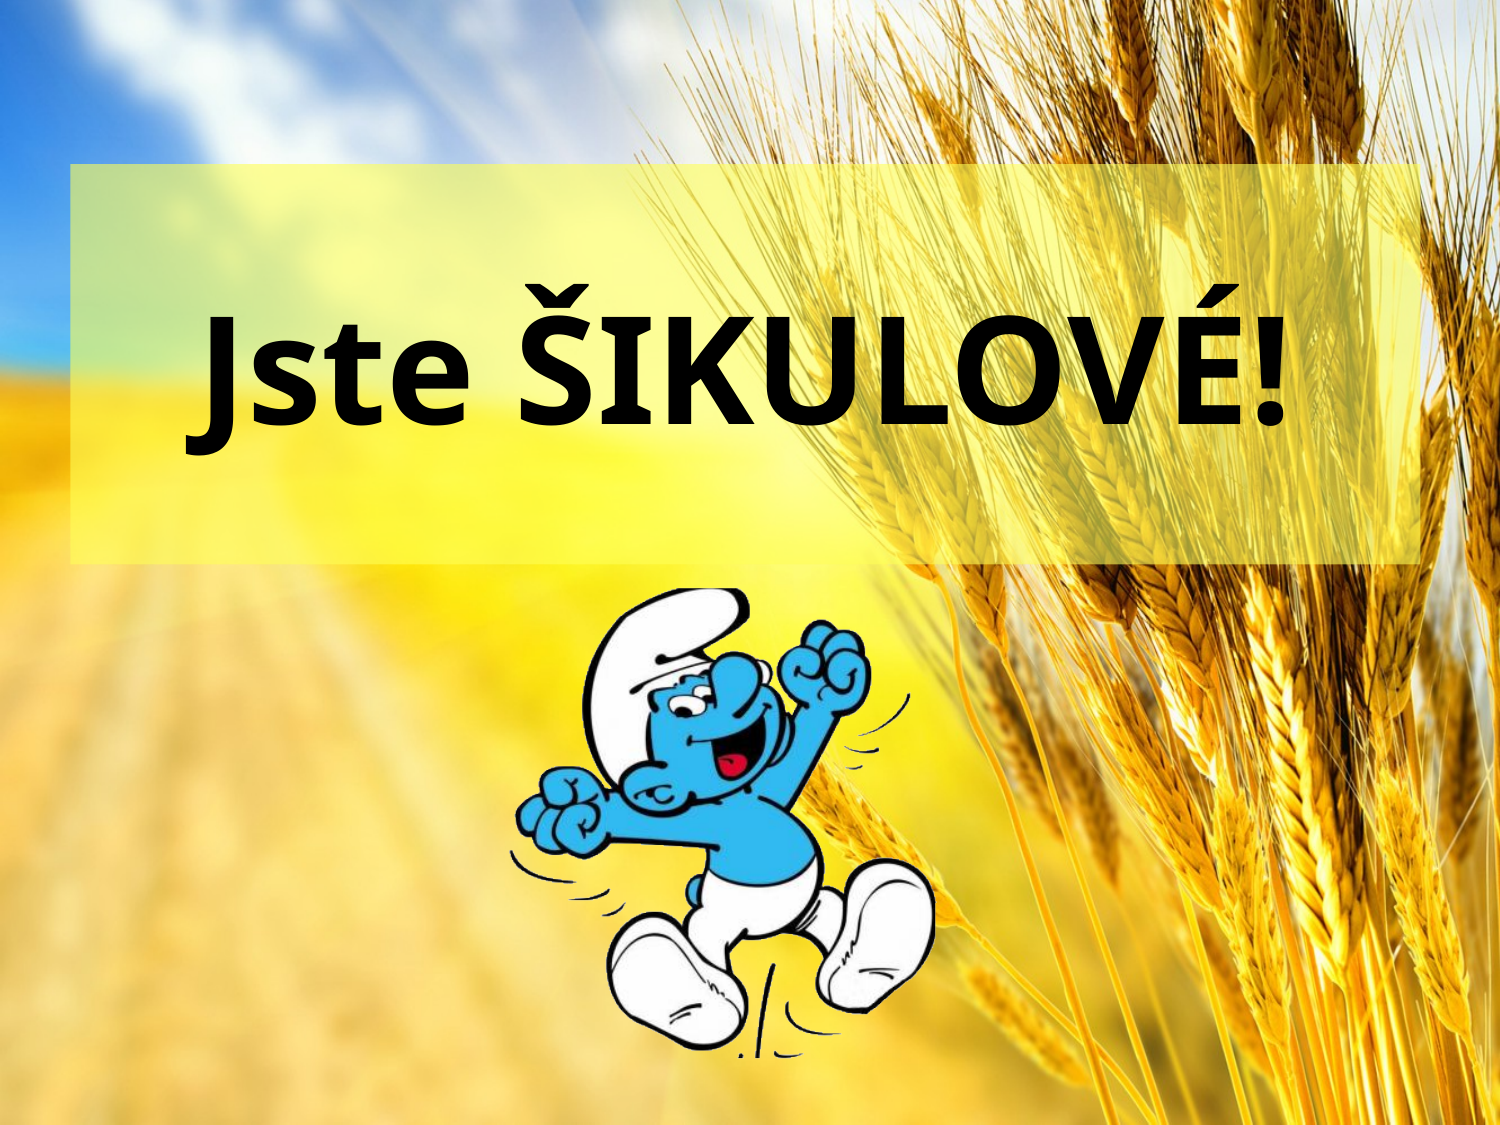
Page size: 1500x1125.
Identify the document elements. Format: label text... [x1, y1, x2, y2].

title Jste ŠIKULOVÉ! [70, 164, 1421, 565]
picture [0, 0, 1500, 1125]
